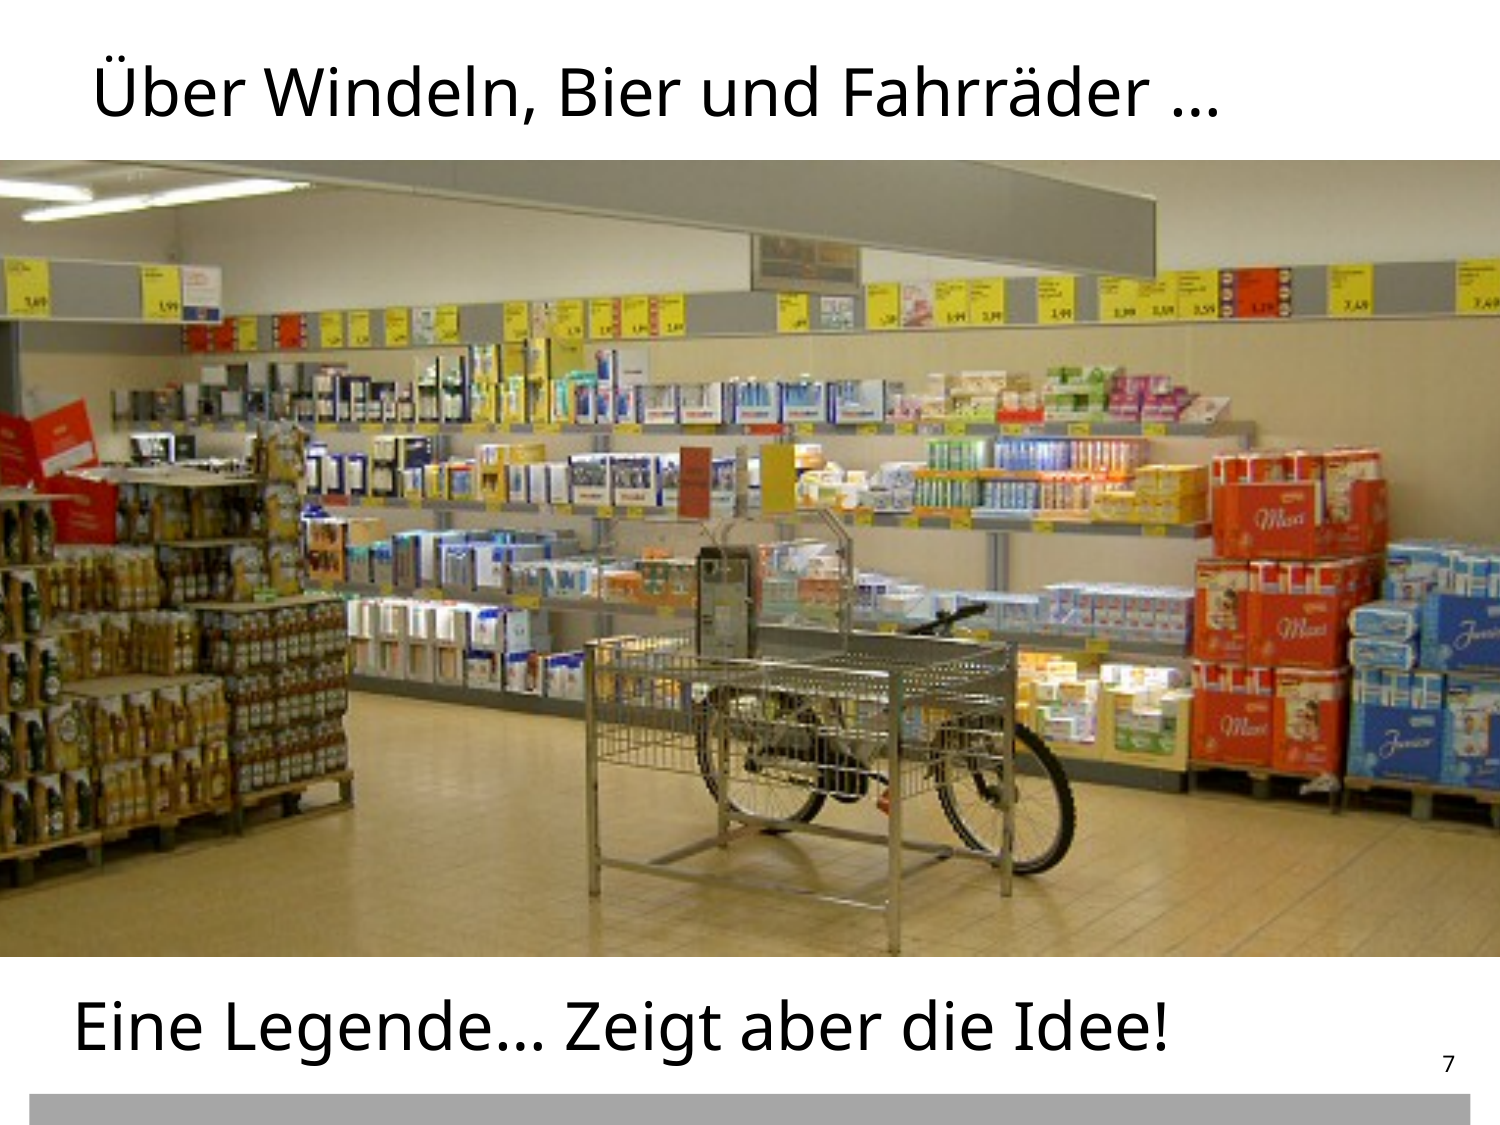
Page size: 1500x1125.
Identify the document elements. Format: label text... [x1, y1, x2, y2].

title Über Windeln, Bier und Fahrräder … [76, 42, 1427, 126]
slide_number 7 [1305, 1050, 1471, 1083]
text_box Eine Legende… Zeigt aber die Idee! [57, 975, 1187, 1071]
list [0, 160, 1500, 958]
